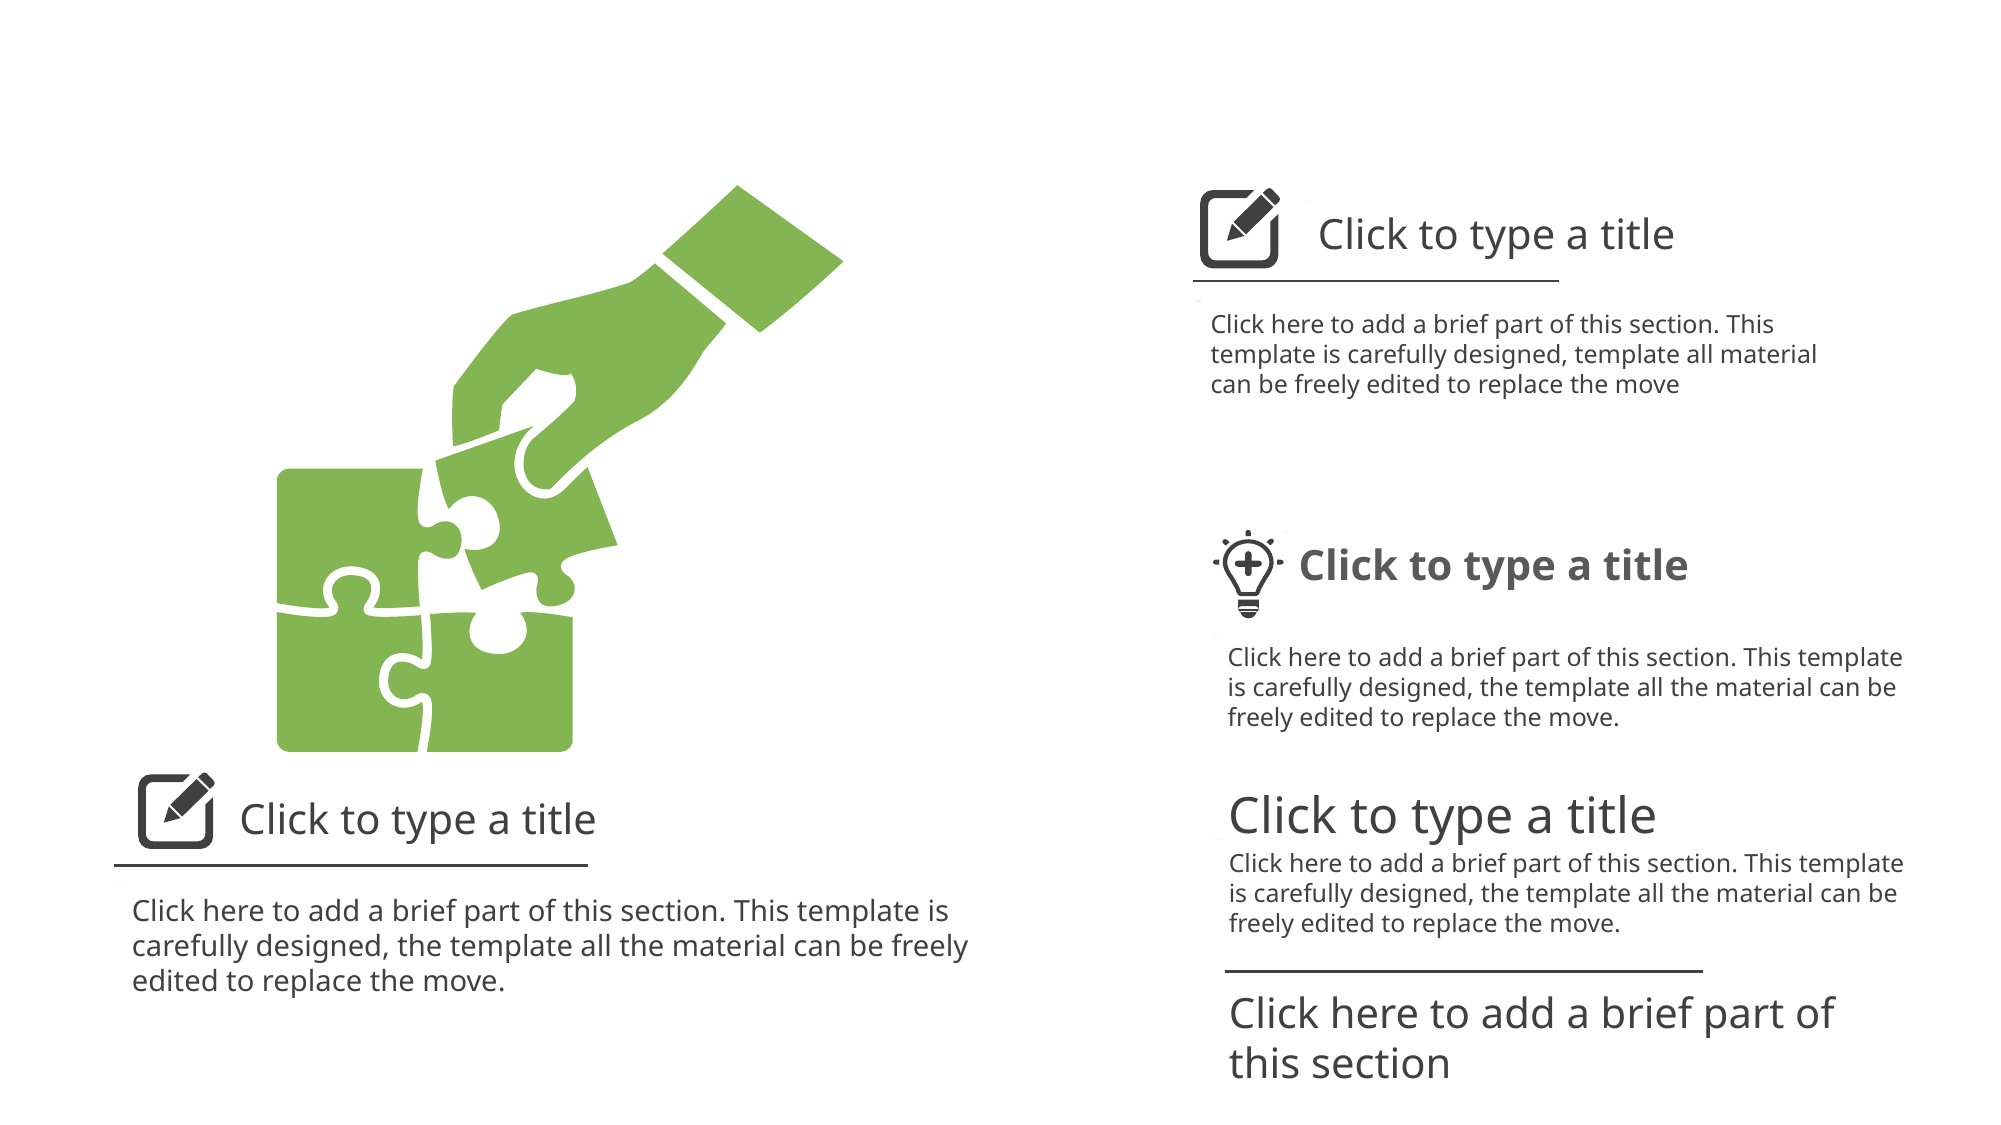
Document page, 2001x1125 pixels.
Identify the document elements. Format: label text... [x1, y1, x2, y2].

text_box Click here to add a brief part of this section. This template is carefully designed, the template all the material can be freely edited to replace the move. [1212, 633, 1925, 739]
text_box [1200, 190, 1279, 269]
text_box Click to type a title [224, 785, 649, 851]
text_box Click to type a title [1303, 200, 1835, 266]
text_box [1238, 599, 1259, 619]
text_box [1226, 188, 1281, 241]
text_box [388, 612, 573, 752]
text_box Click here to add a brief part of this section. This template is carefully designed, the template all the material can be freely edited to replace the move. [1214, 839, 1928, 945]
text_box [276, 468, 462, 609]
text_box [1266, 538, 1274, 546]
text_box [435, 425, 618, 607]
text_box [1212, 559, 1220, 565]
text_box [662, 185, 844, 333]
text_box [138, 774, 214, 849]
text_box [452, 263, 727, 490]
text_box Click here to add a brief part of this section [1214, 979, 1894, 1094]
text_box [1222, 539, 1274, 597]
text_box Click to type a title [1214, 776, 1750, 839]
text_box Click here to add a brief part of this section. This template is carefully designed, the template all the material can be freely edited to replace the move. [117, 885, 1004, 1005]
text_box [1245, 529, 1251, 537]
text_box Click here to add a brief part of this section. This template is carefully designed, template all material can be freely edited to replace the move [1195, 300, 1881, 406]
text_box Click to type a title [1283, 531, 1820, 597]
text_box [198, 772, 215, 789]
text_box [276, 575, 423, 752]
